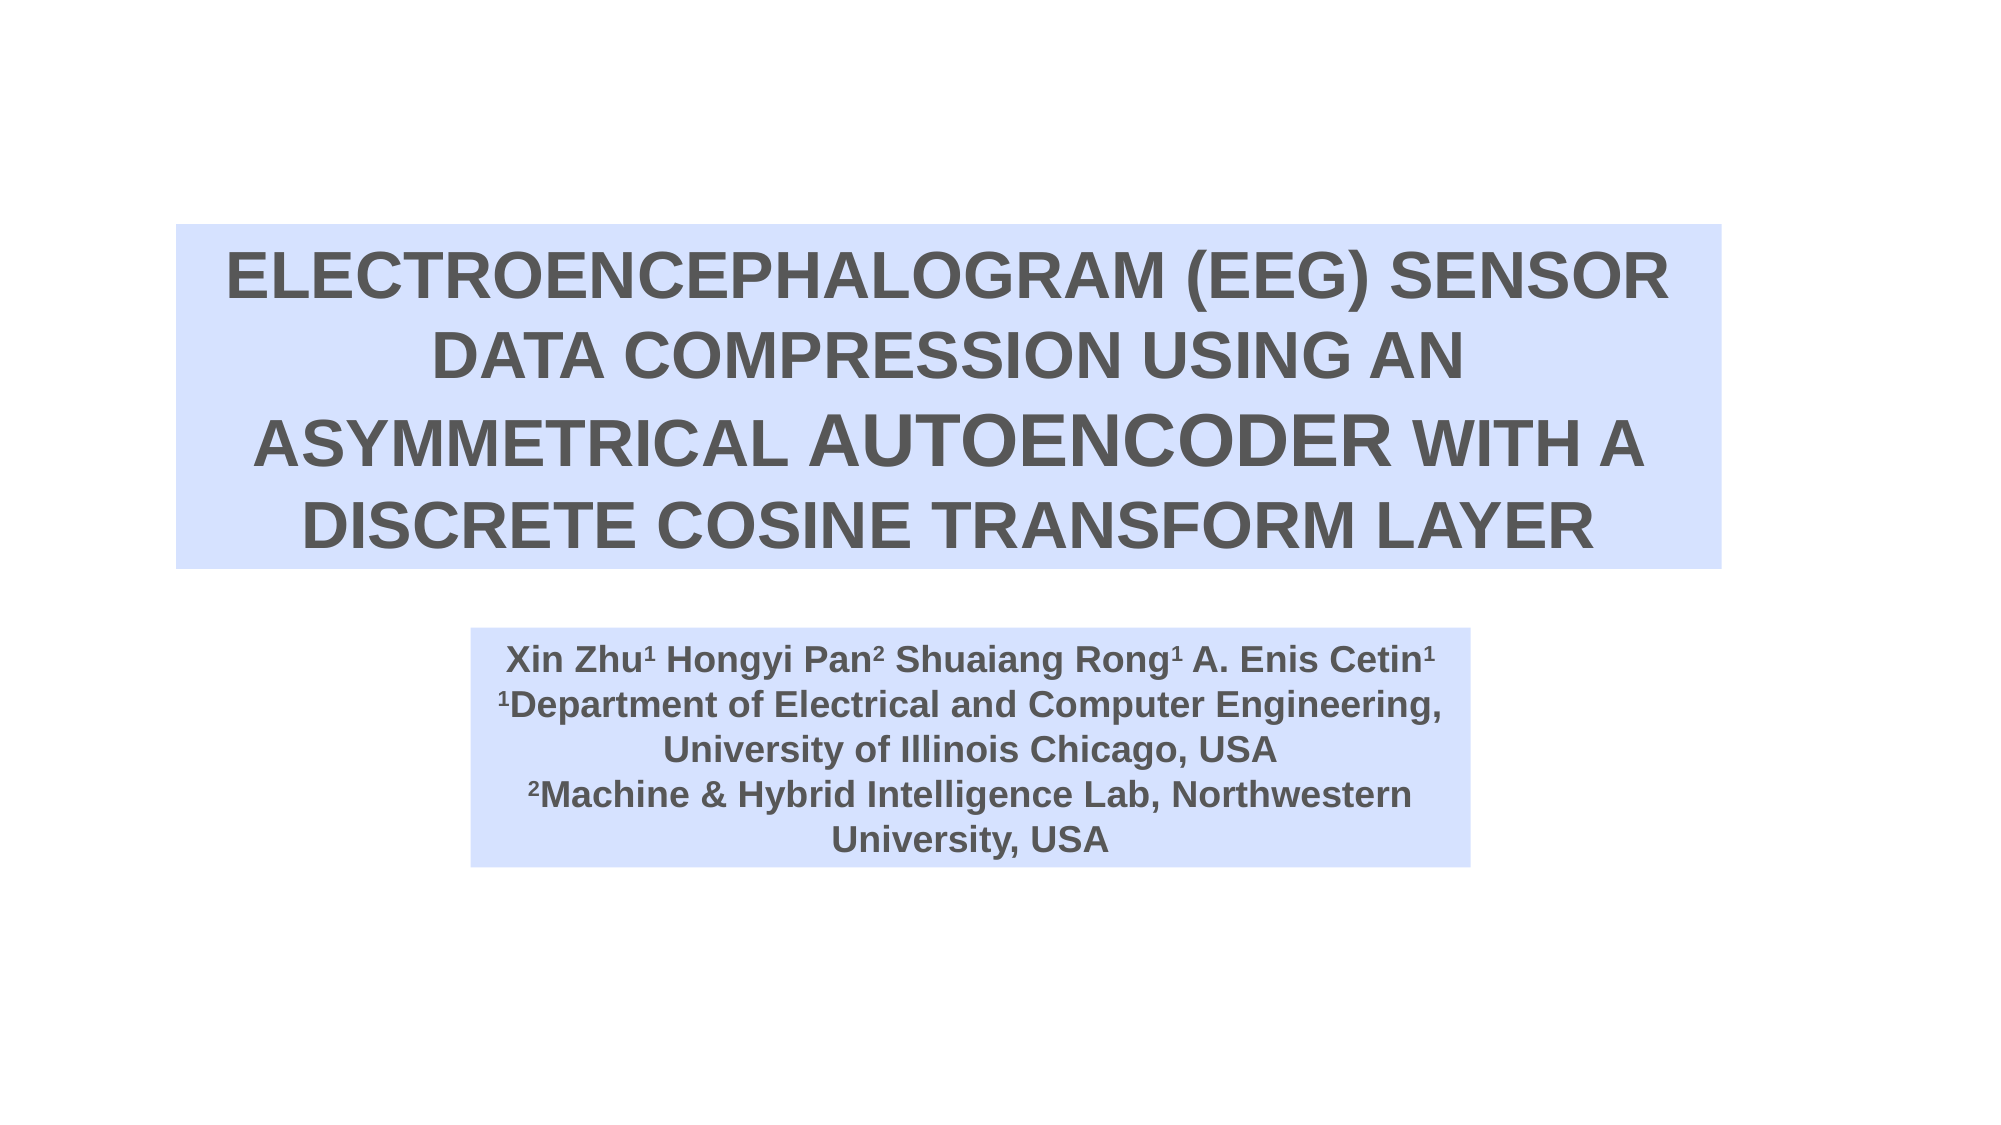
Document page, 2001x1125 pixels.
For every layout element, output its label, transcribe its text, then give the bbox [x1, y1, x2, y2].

text_box Xin Zhu1 Hongyi Pan2 Shuaiang Rong1 A. Enis Cetin1 1Department of Electrical and Computer Engineering, University of Illinois Chicago, USA 2Machine & Hybrid Intelligence Lab, Northwestern University, USA [470, 627, 1471, 868]
text_box ELECTROENCEPHALOGRAM (EEG) SENSOR DATA COMPRESSION USING AN ASYMMETRICAL AUTOENCODER WITH A DISCRETE COSINE TRANSFORM LAYER [176, 224, 1722, 569]
